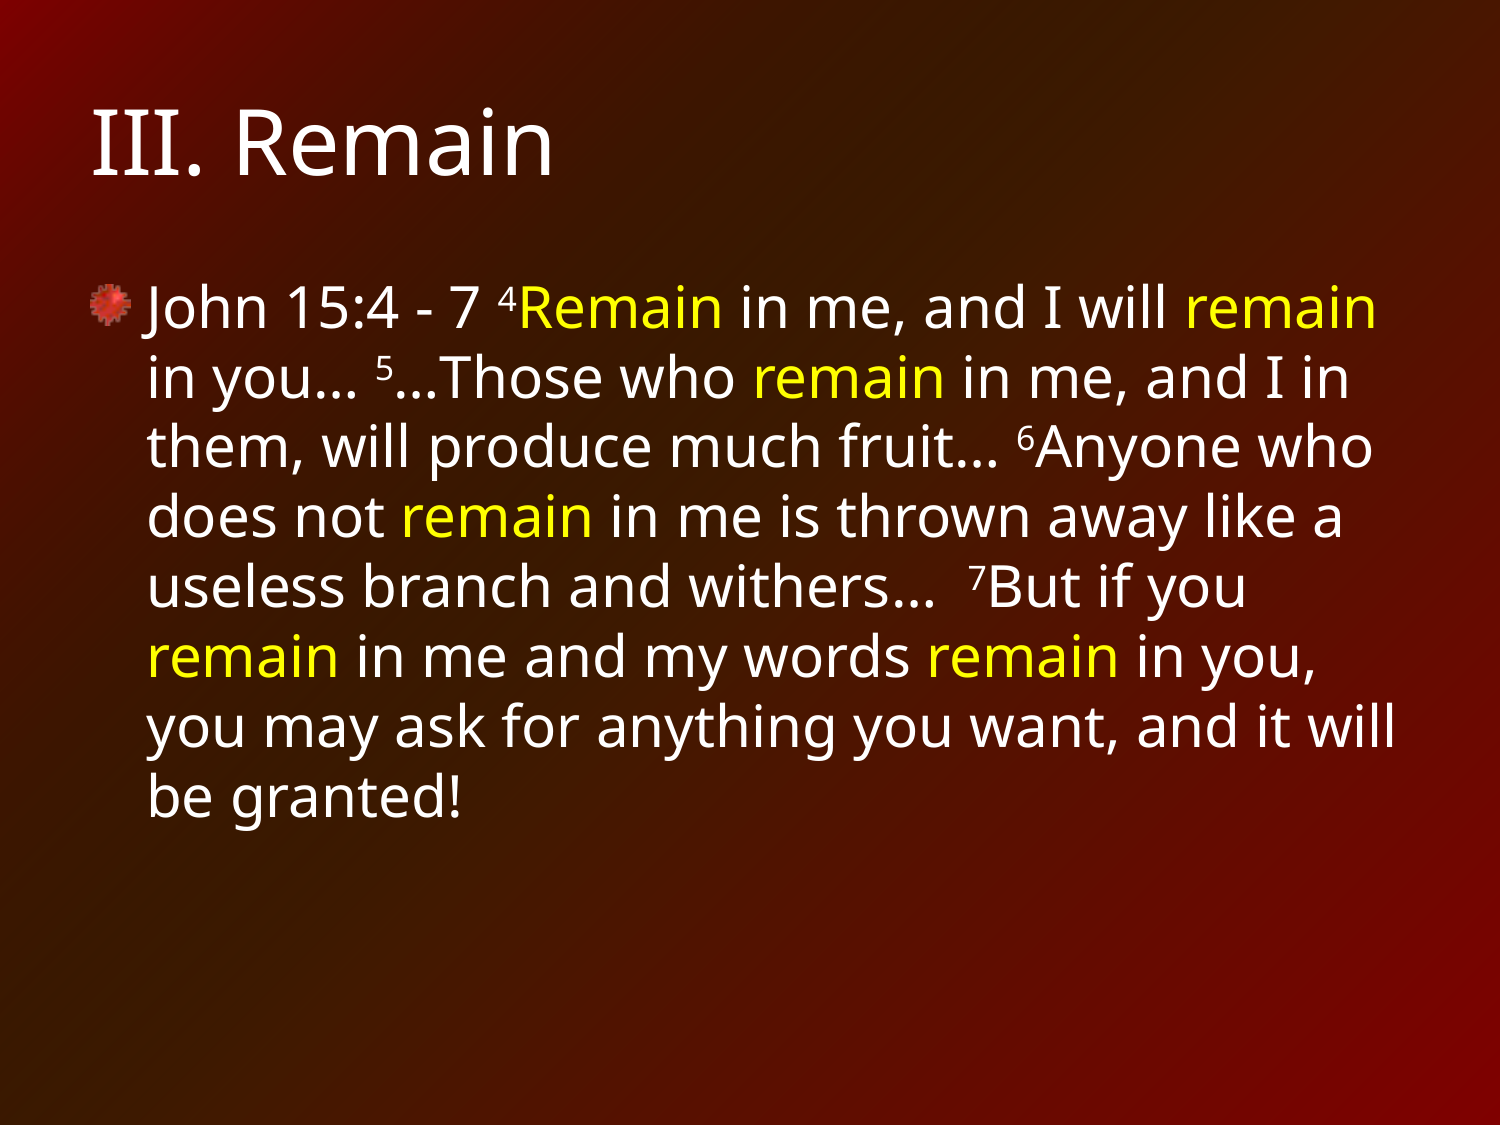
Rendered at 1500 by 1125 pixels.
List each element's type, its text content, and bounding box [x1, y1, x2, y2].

list John 15:4 - 7 4Remain in me, and I will remain in you… 5…Those who remain in me, and I in them, will produce much fruit… 6Anyone who does not remain in me is thrown away like a useless branch and withers… 7But if you remain in me and my words remain in you, you may ask for anything you want, and it will be granted! [75, 262, 1425, 1005]
title III. Remain [75, 45, 1425, 233]
picture [90, 284, 131, 326]
